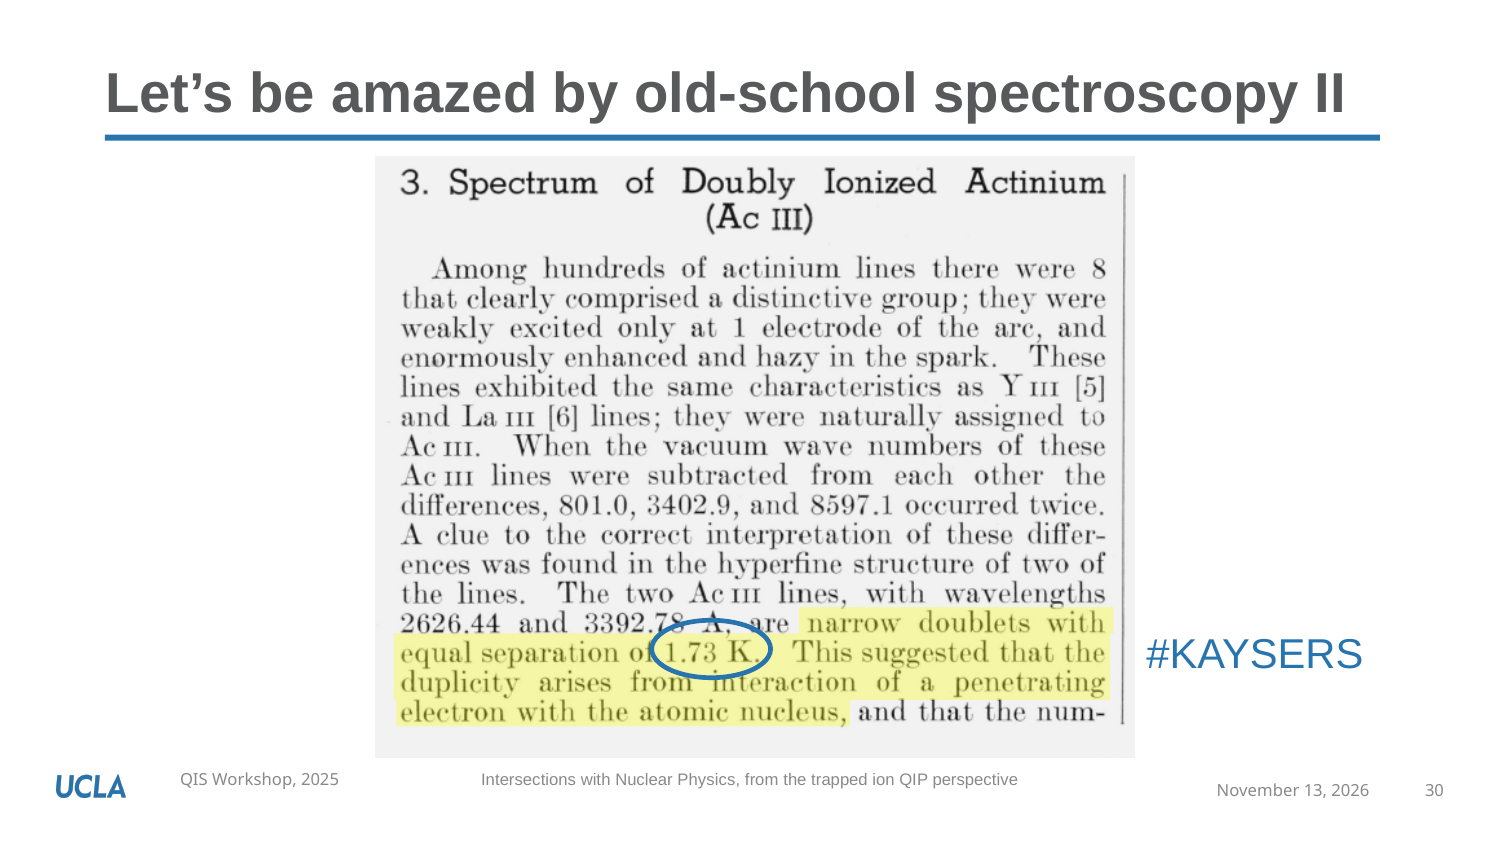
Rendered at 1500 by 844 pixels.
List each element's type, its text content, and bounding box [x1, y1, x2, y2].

title Let’s be amazed by old-school spectroscopy II [105, 62, 1380, 125]
picture [56, 774, 126, 798]
text_box #KAYSERS [1146, 627, 1364, 678]
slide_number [1215, 780, 1370, 840]
picture [375, 156, 1135, 758]
slide_number 30 [1425, 780, 1500, 840]
